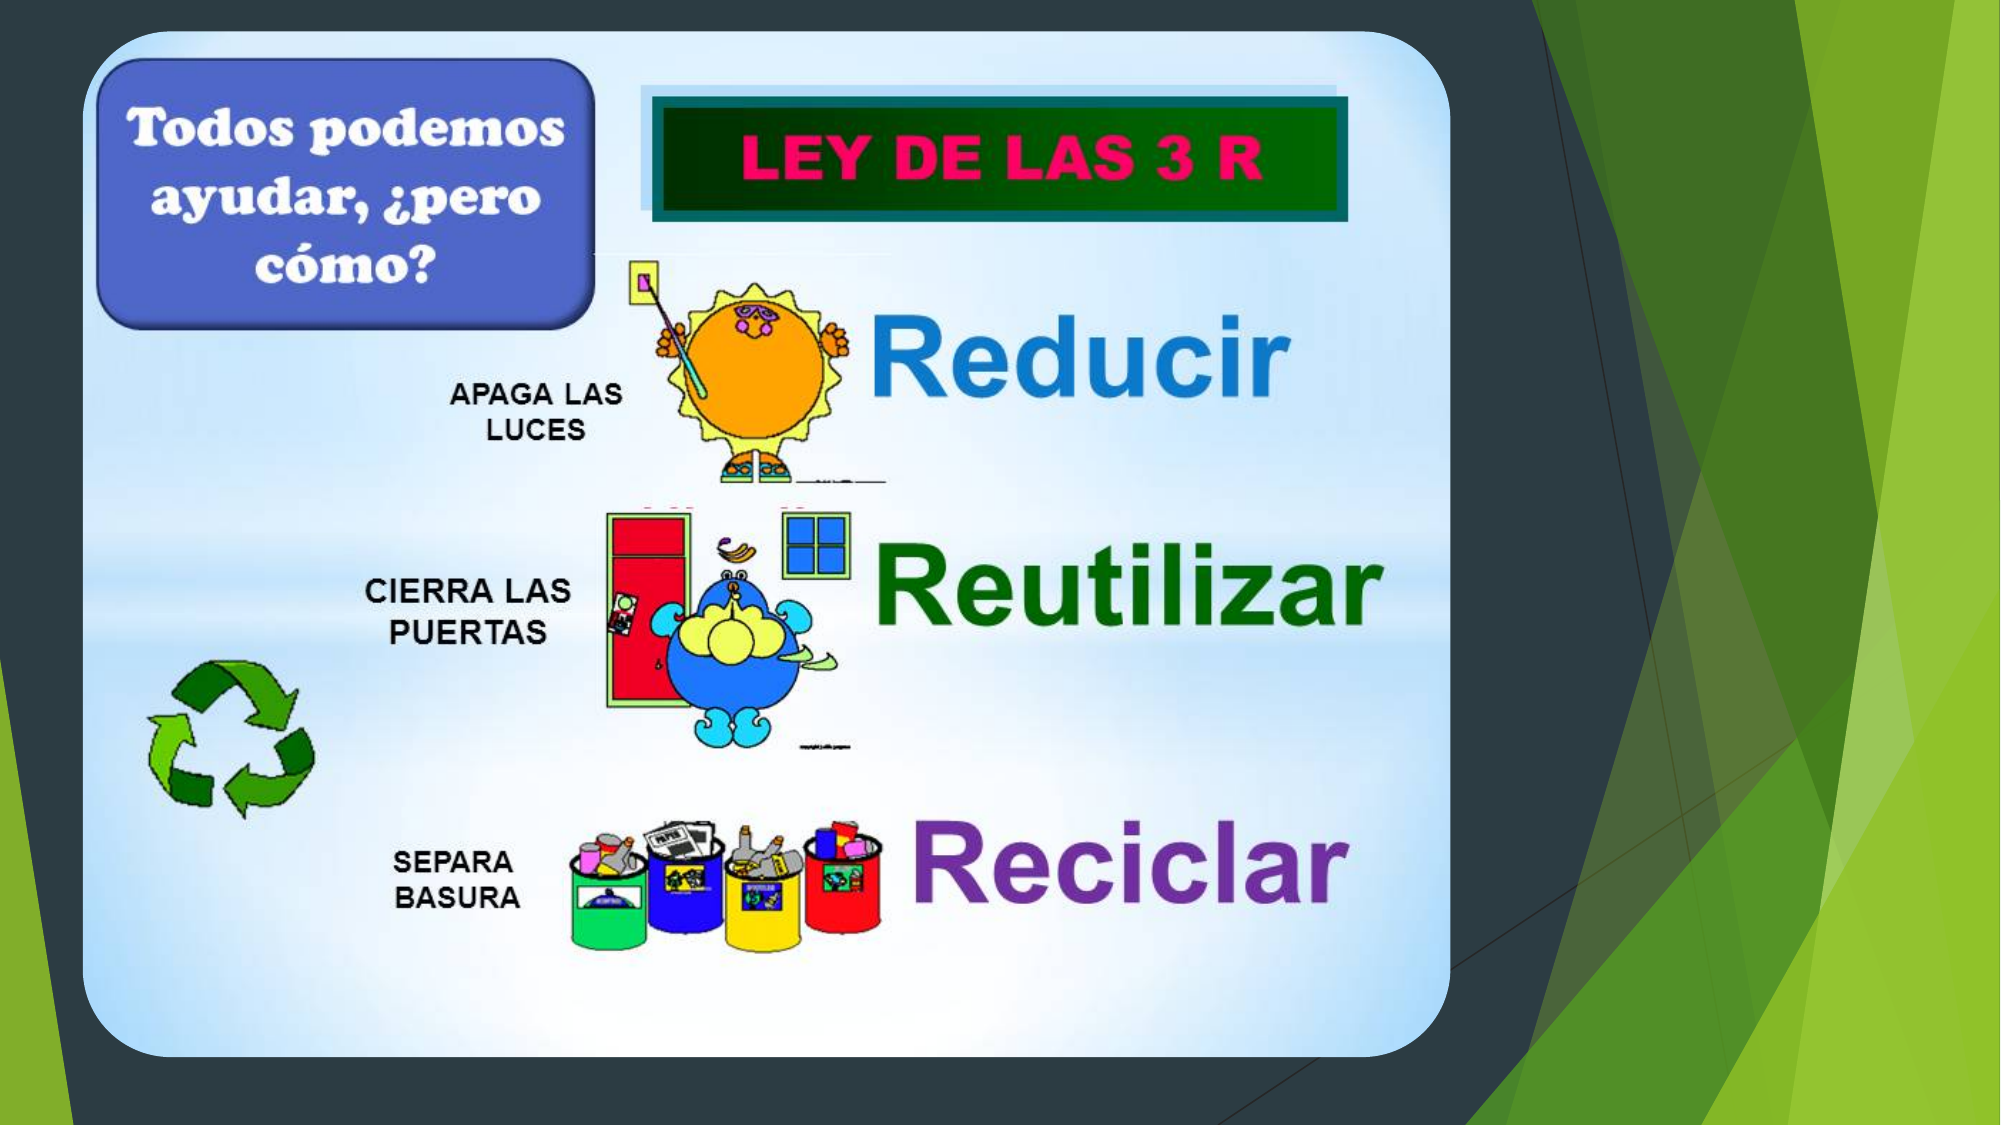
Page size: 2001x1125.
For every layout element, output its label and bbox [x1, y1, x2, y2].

picture [82, 31, 1451, 1058]
